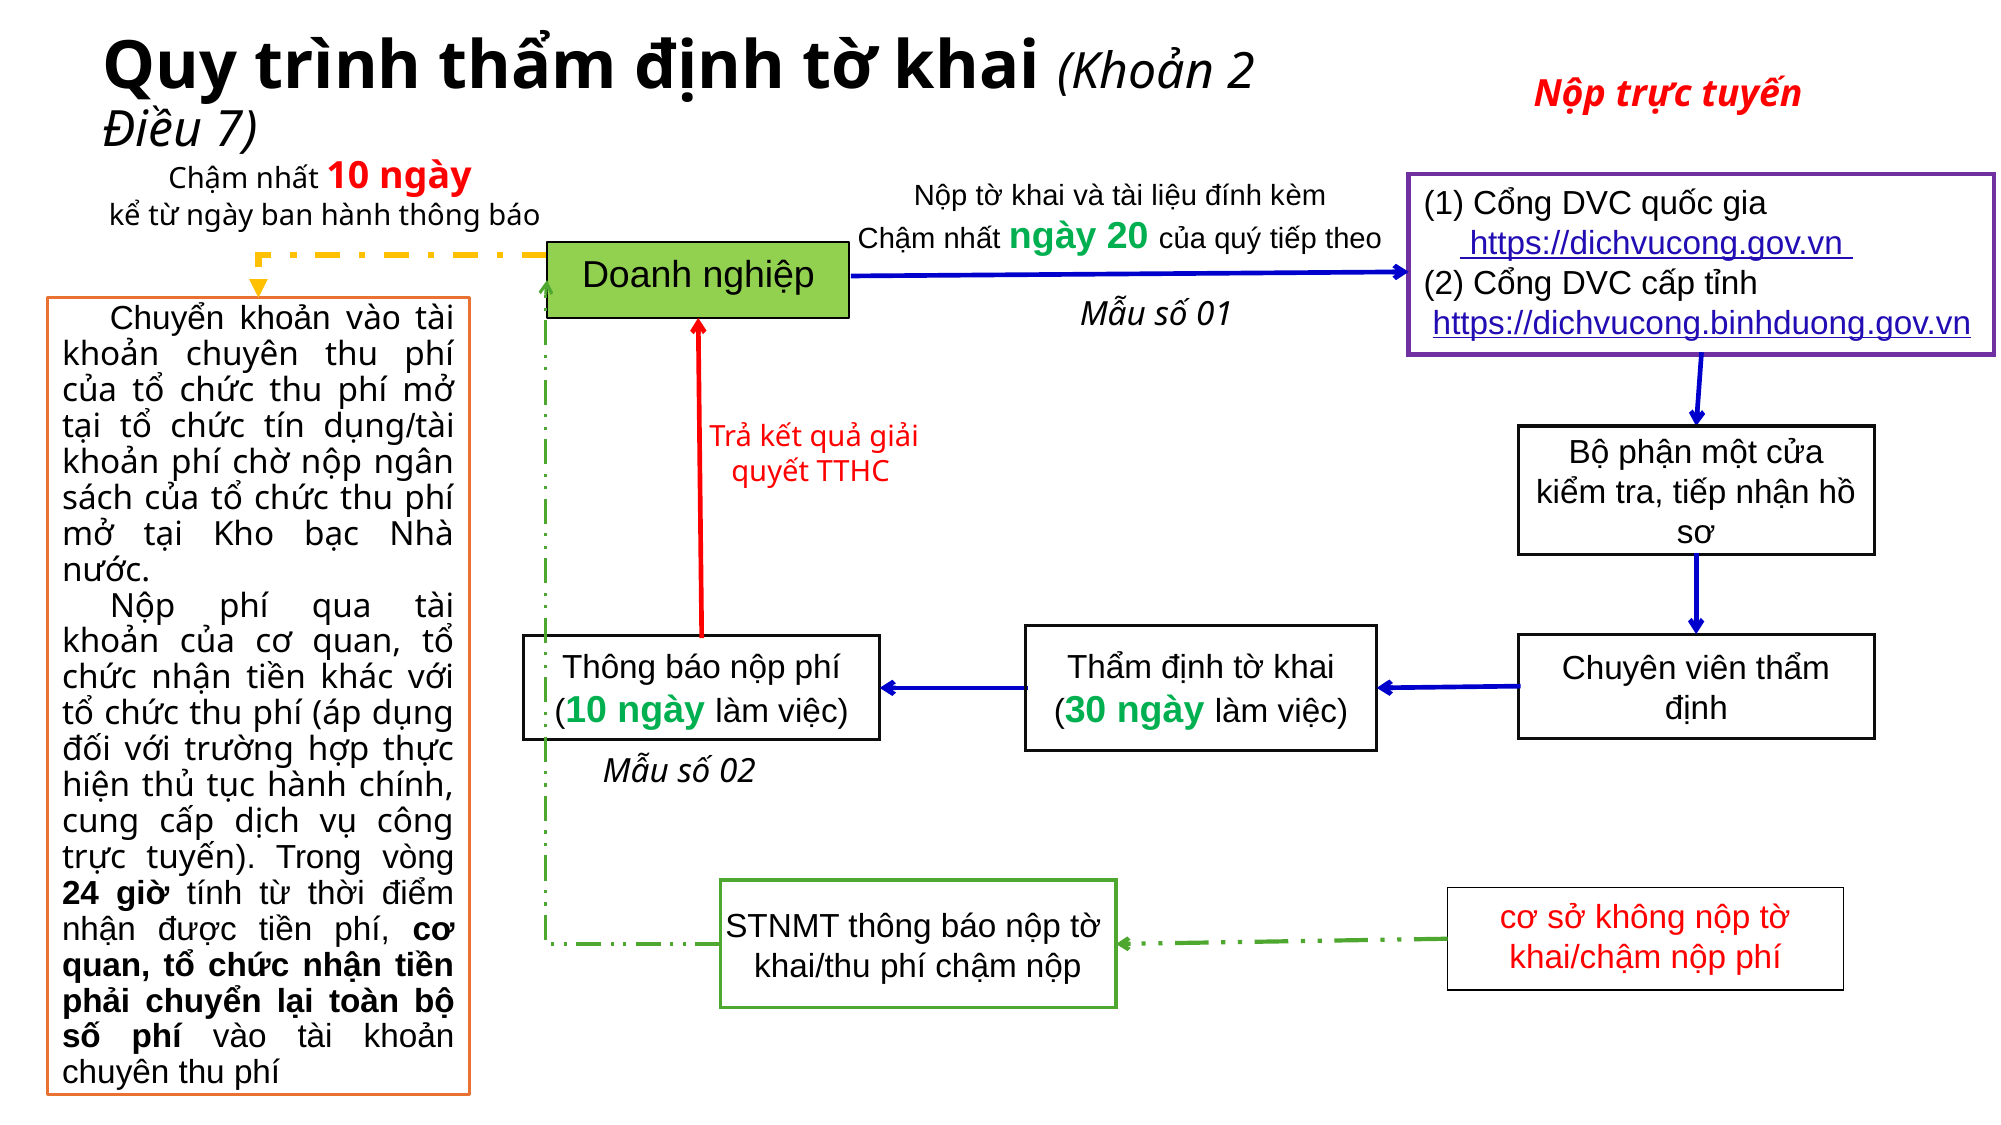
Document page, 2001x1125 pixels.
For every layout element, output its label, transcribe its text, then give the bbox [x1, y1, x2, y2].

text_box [523, 168, 1995, 1009]
text_box Chậm nhất 10 ngày kể từ ngày ban hành thông báo [47, 143, 603, 239]
text_box Quy trình thẩm định tờ khai (Khoản 2 Điều 7) [87, 24, 1336, 165]
text_box Nộp trực tuyến [1493, 61, 1844, 122]
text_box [257, 254, 523, 299]
text_box Chuyển khoản vào tài khoản chuyên thu phí của tổ chức thu phí mở tại tổ chức tín dụng/tài khoản phí chờ nộp ngân sách của tổ chức thu phí mở tại Kho bạc Nhà nước. Nộp phí qua tài khoản của cơ quan, tổ chức nhận tiền khác với tổ chức thu phí (áp dụng đối với trường hợp thực hiện thủ tục hành chính, cung cấp dịch vụ công trực tuyến). Trong vòng 24 giờ tính từ thời điểm nhận được tiền phí, cơ quan, tổ chức nhận tiền phải chuyển lại toàn bộ số phí vào tài khoản chuyên thu phí [47, 297, 470, 1095]
